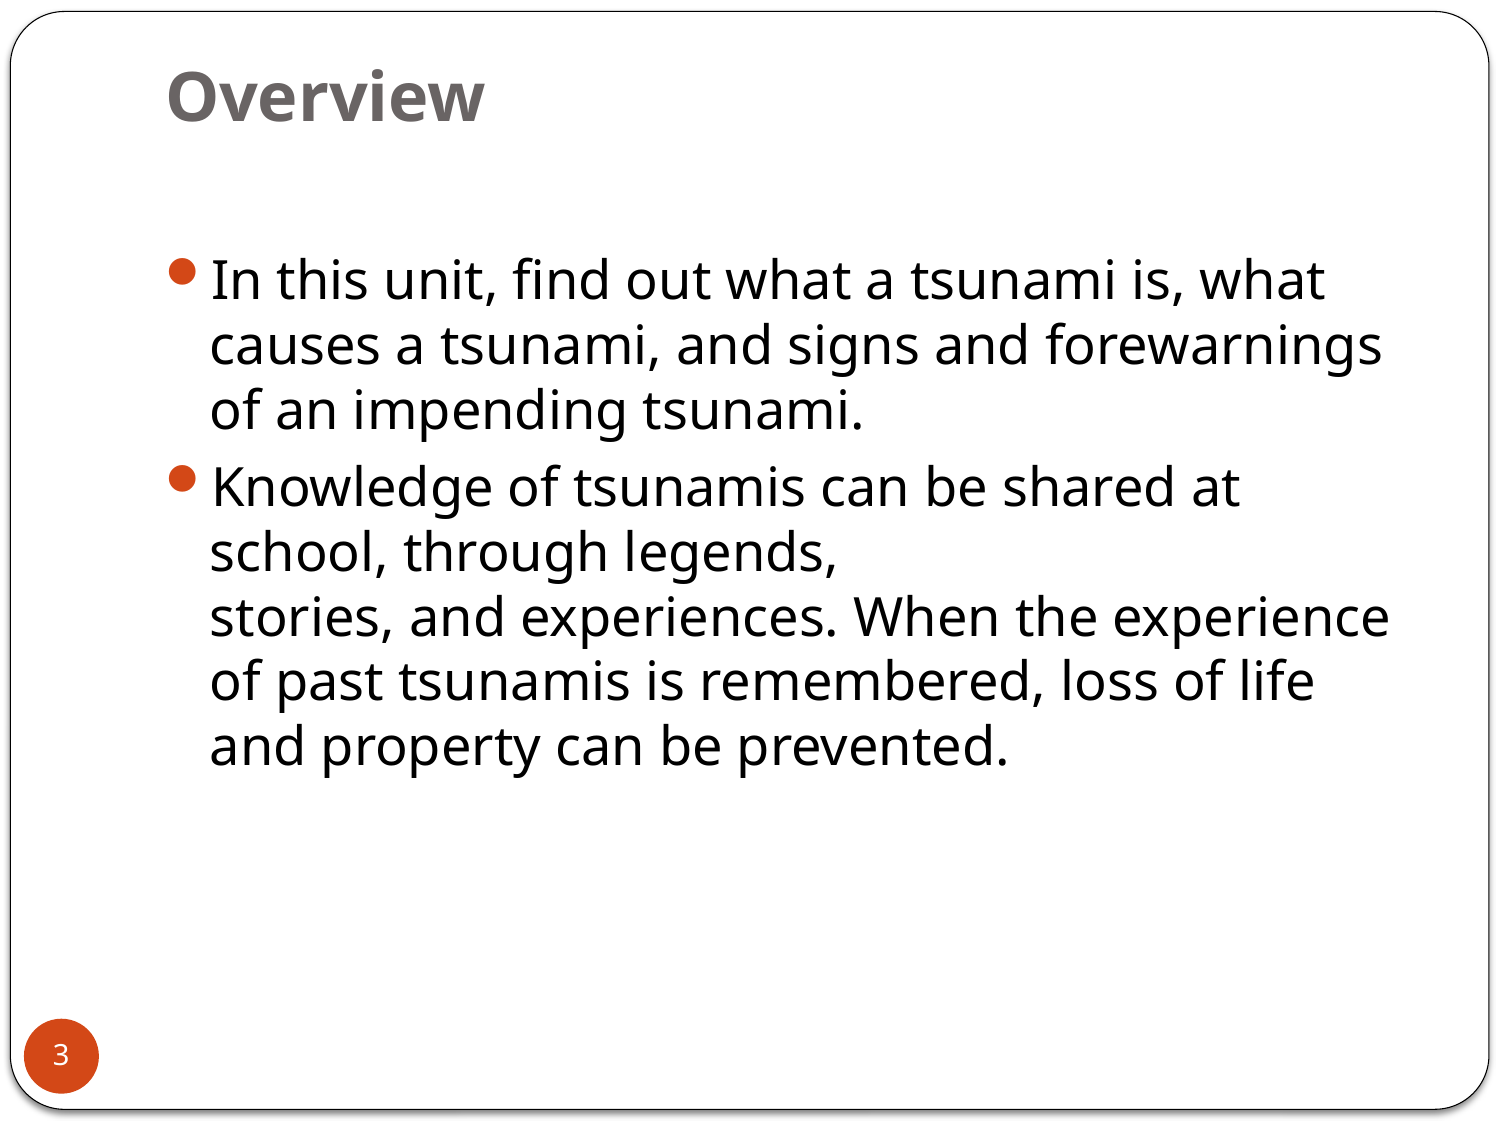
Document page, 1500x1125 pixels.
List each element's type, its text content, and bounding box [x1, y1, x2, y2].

slide_number 3 [23, 1018, 99, 1094]
list In this unit, find out what a tsunami is, what causes a tsunami, and signs and forewarnings of an impending tsunami. Knowledge of tsunamis can be shared at school, through legends, stories, and experiences. When the experience of past tsunamis is remembered, loss of life and property can be prevented. [149, 237, 1426, 988]
title Overview [149, 44, 1426, 233]
